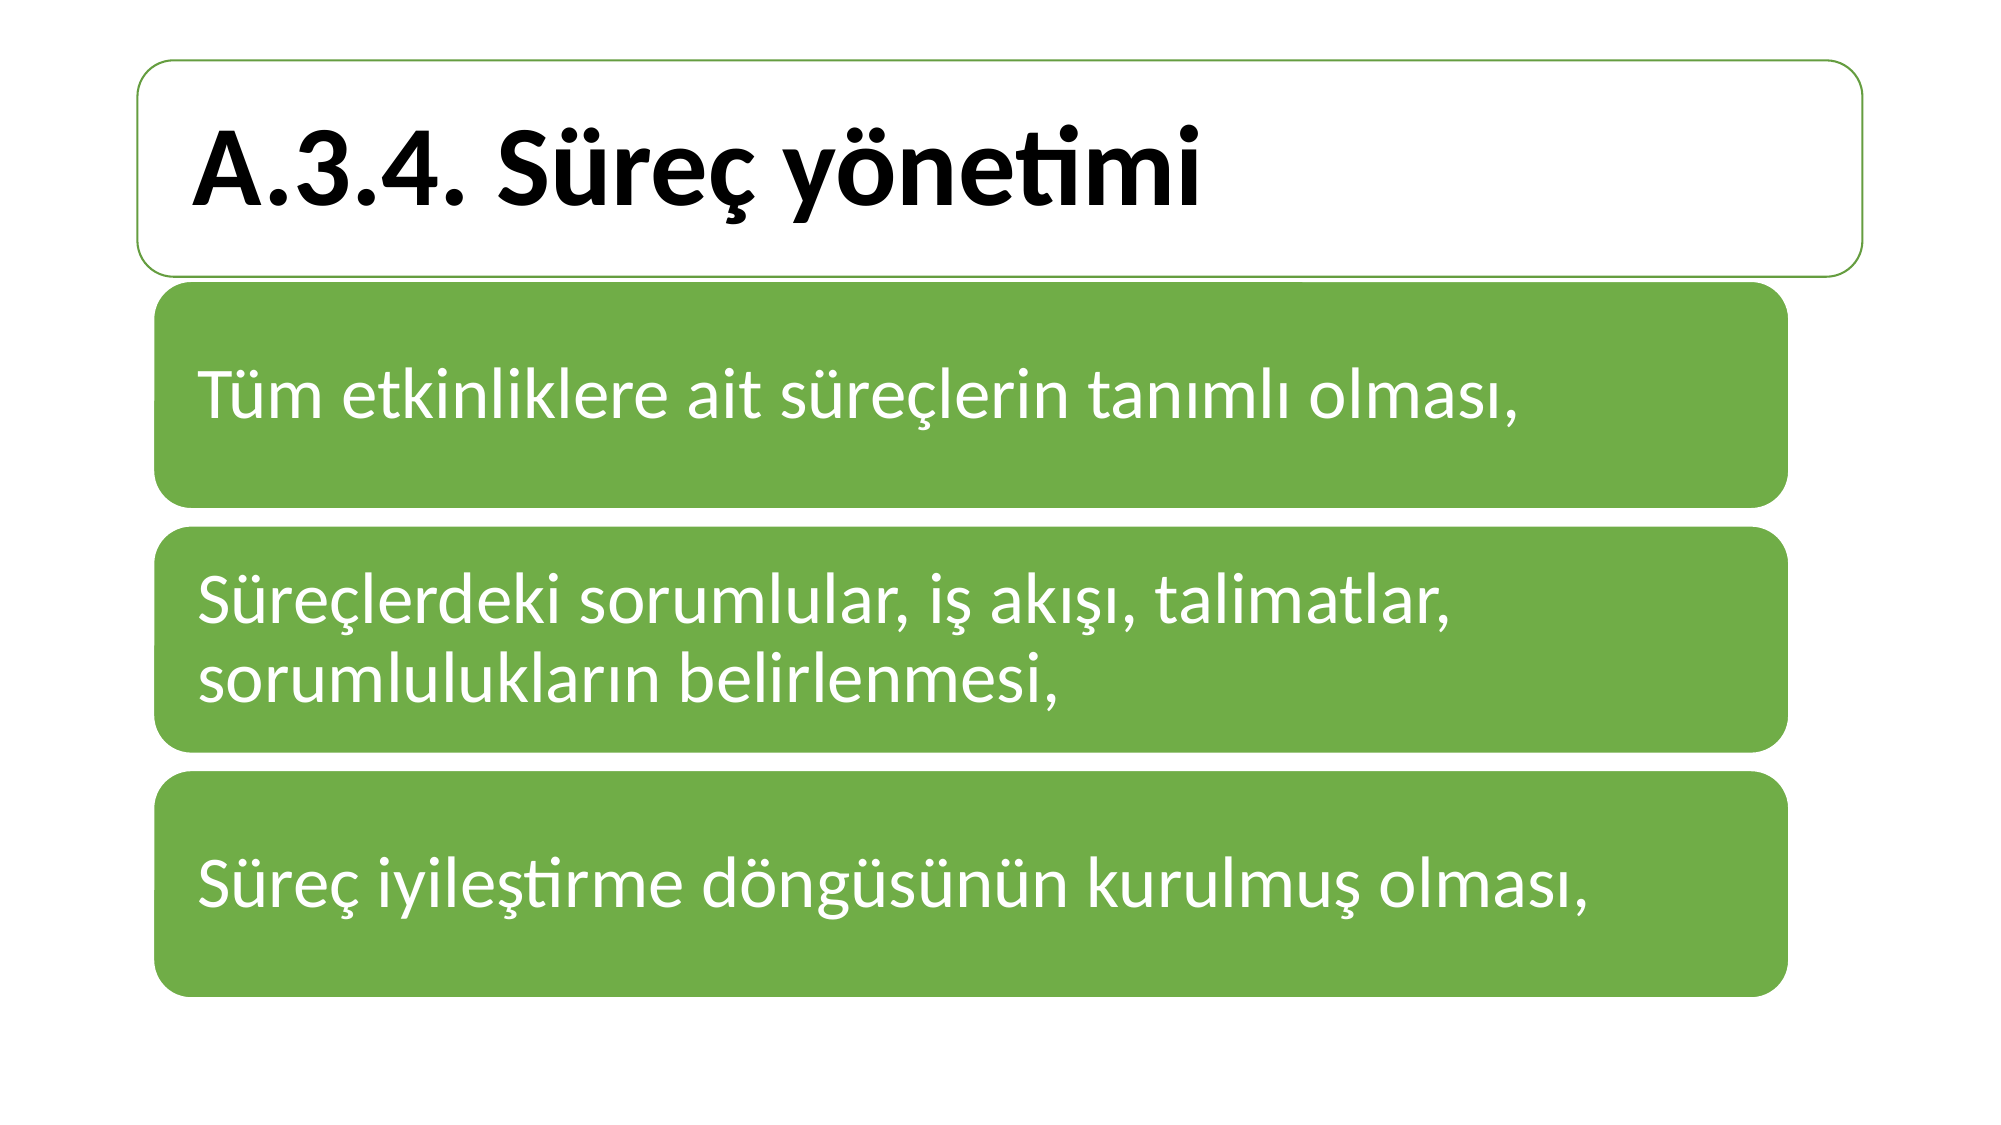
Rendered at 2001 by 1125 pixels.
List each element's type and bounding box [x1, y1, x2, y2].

text_box [137, 59, 1863, 278]
list [153, 277, 1790, 1002]
